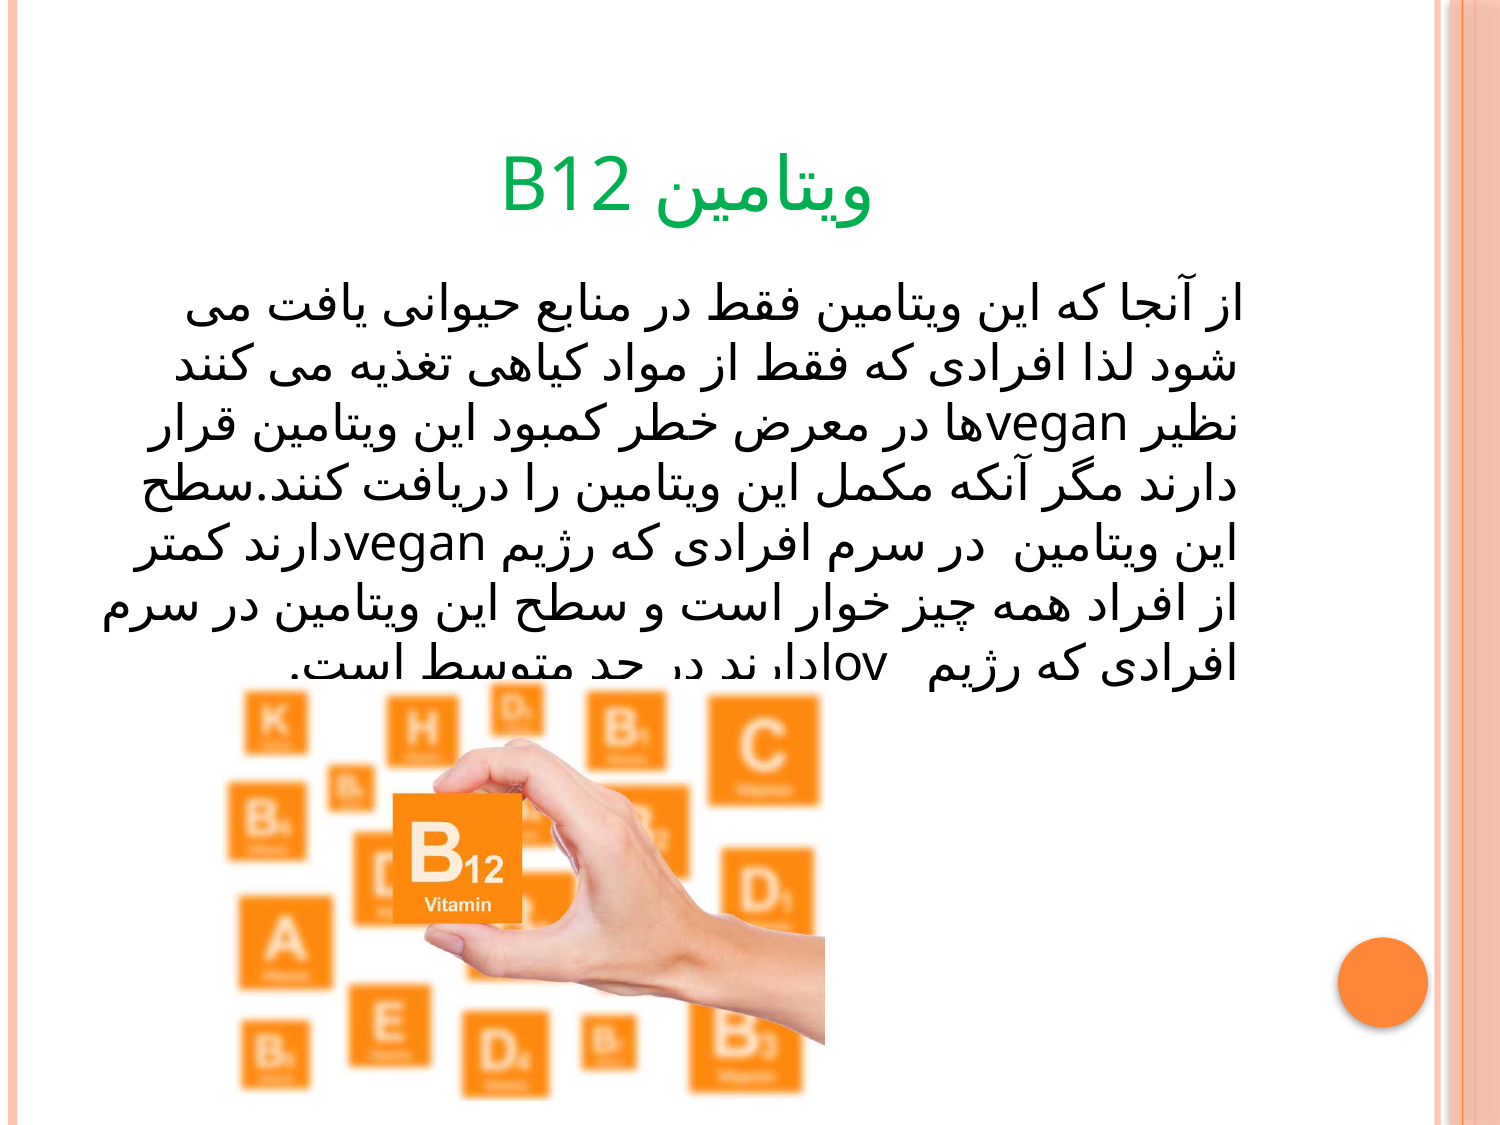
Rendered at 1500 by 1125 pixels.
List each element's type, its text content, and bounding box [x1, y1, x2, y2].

list از آنجا که این ویتامین فقط در منابع حیوانی یافت می شود لذا افرادی که فقط از مواد کیاهی تغذیه می کنند نظیر veganها در معرض خطر کمبود این ویتامین قرار دارند مگر آنکه مکمل این ویتامین را دریافت کنند.سطح این ویتامین در سرم افرادی که رژیم veganدارند کمتر از افراد همه چیز خوار است و سطح این ویتامین در سرم افرادی که رژیم lovدارند در حد متوسط است. [75, 262, 1300, 1062]
picture [222, 679, 825, 1102]
title ویتامین b12 [75, 45, 1300, 233]
